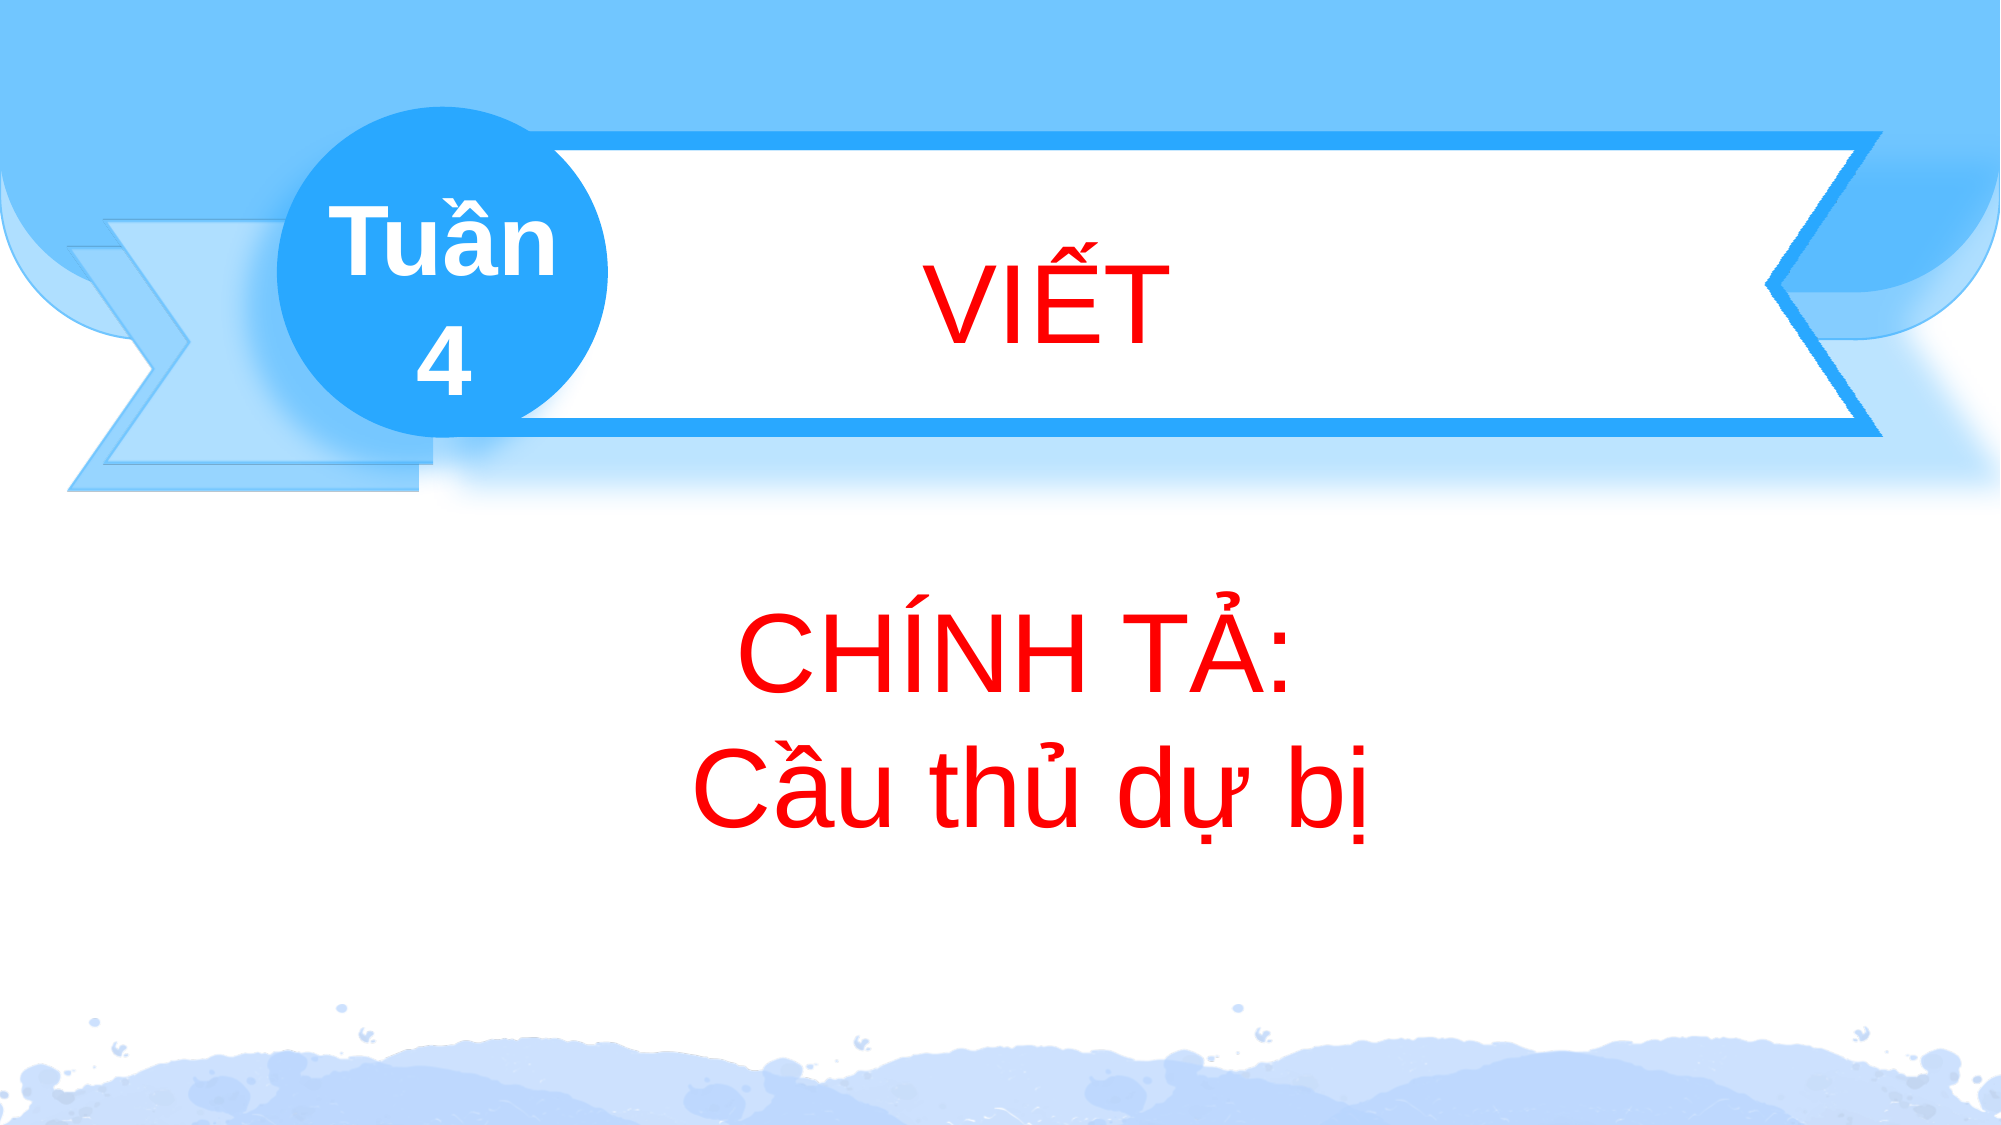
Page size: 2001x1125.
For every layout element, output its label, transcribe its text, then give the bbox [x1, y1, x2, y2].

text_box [0, 0, 2000, 340]
picture [0, 1004, 2000, 1125]
text_box CHÍNH TẢ: Cầu thủ dự bị [361, 572, 1703, 857]
picture [434, 104, 1884, 454]
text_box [66, 96, 434, 615]
